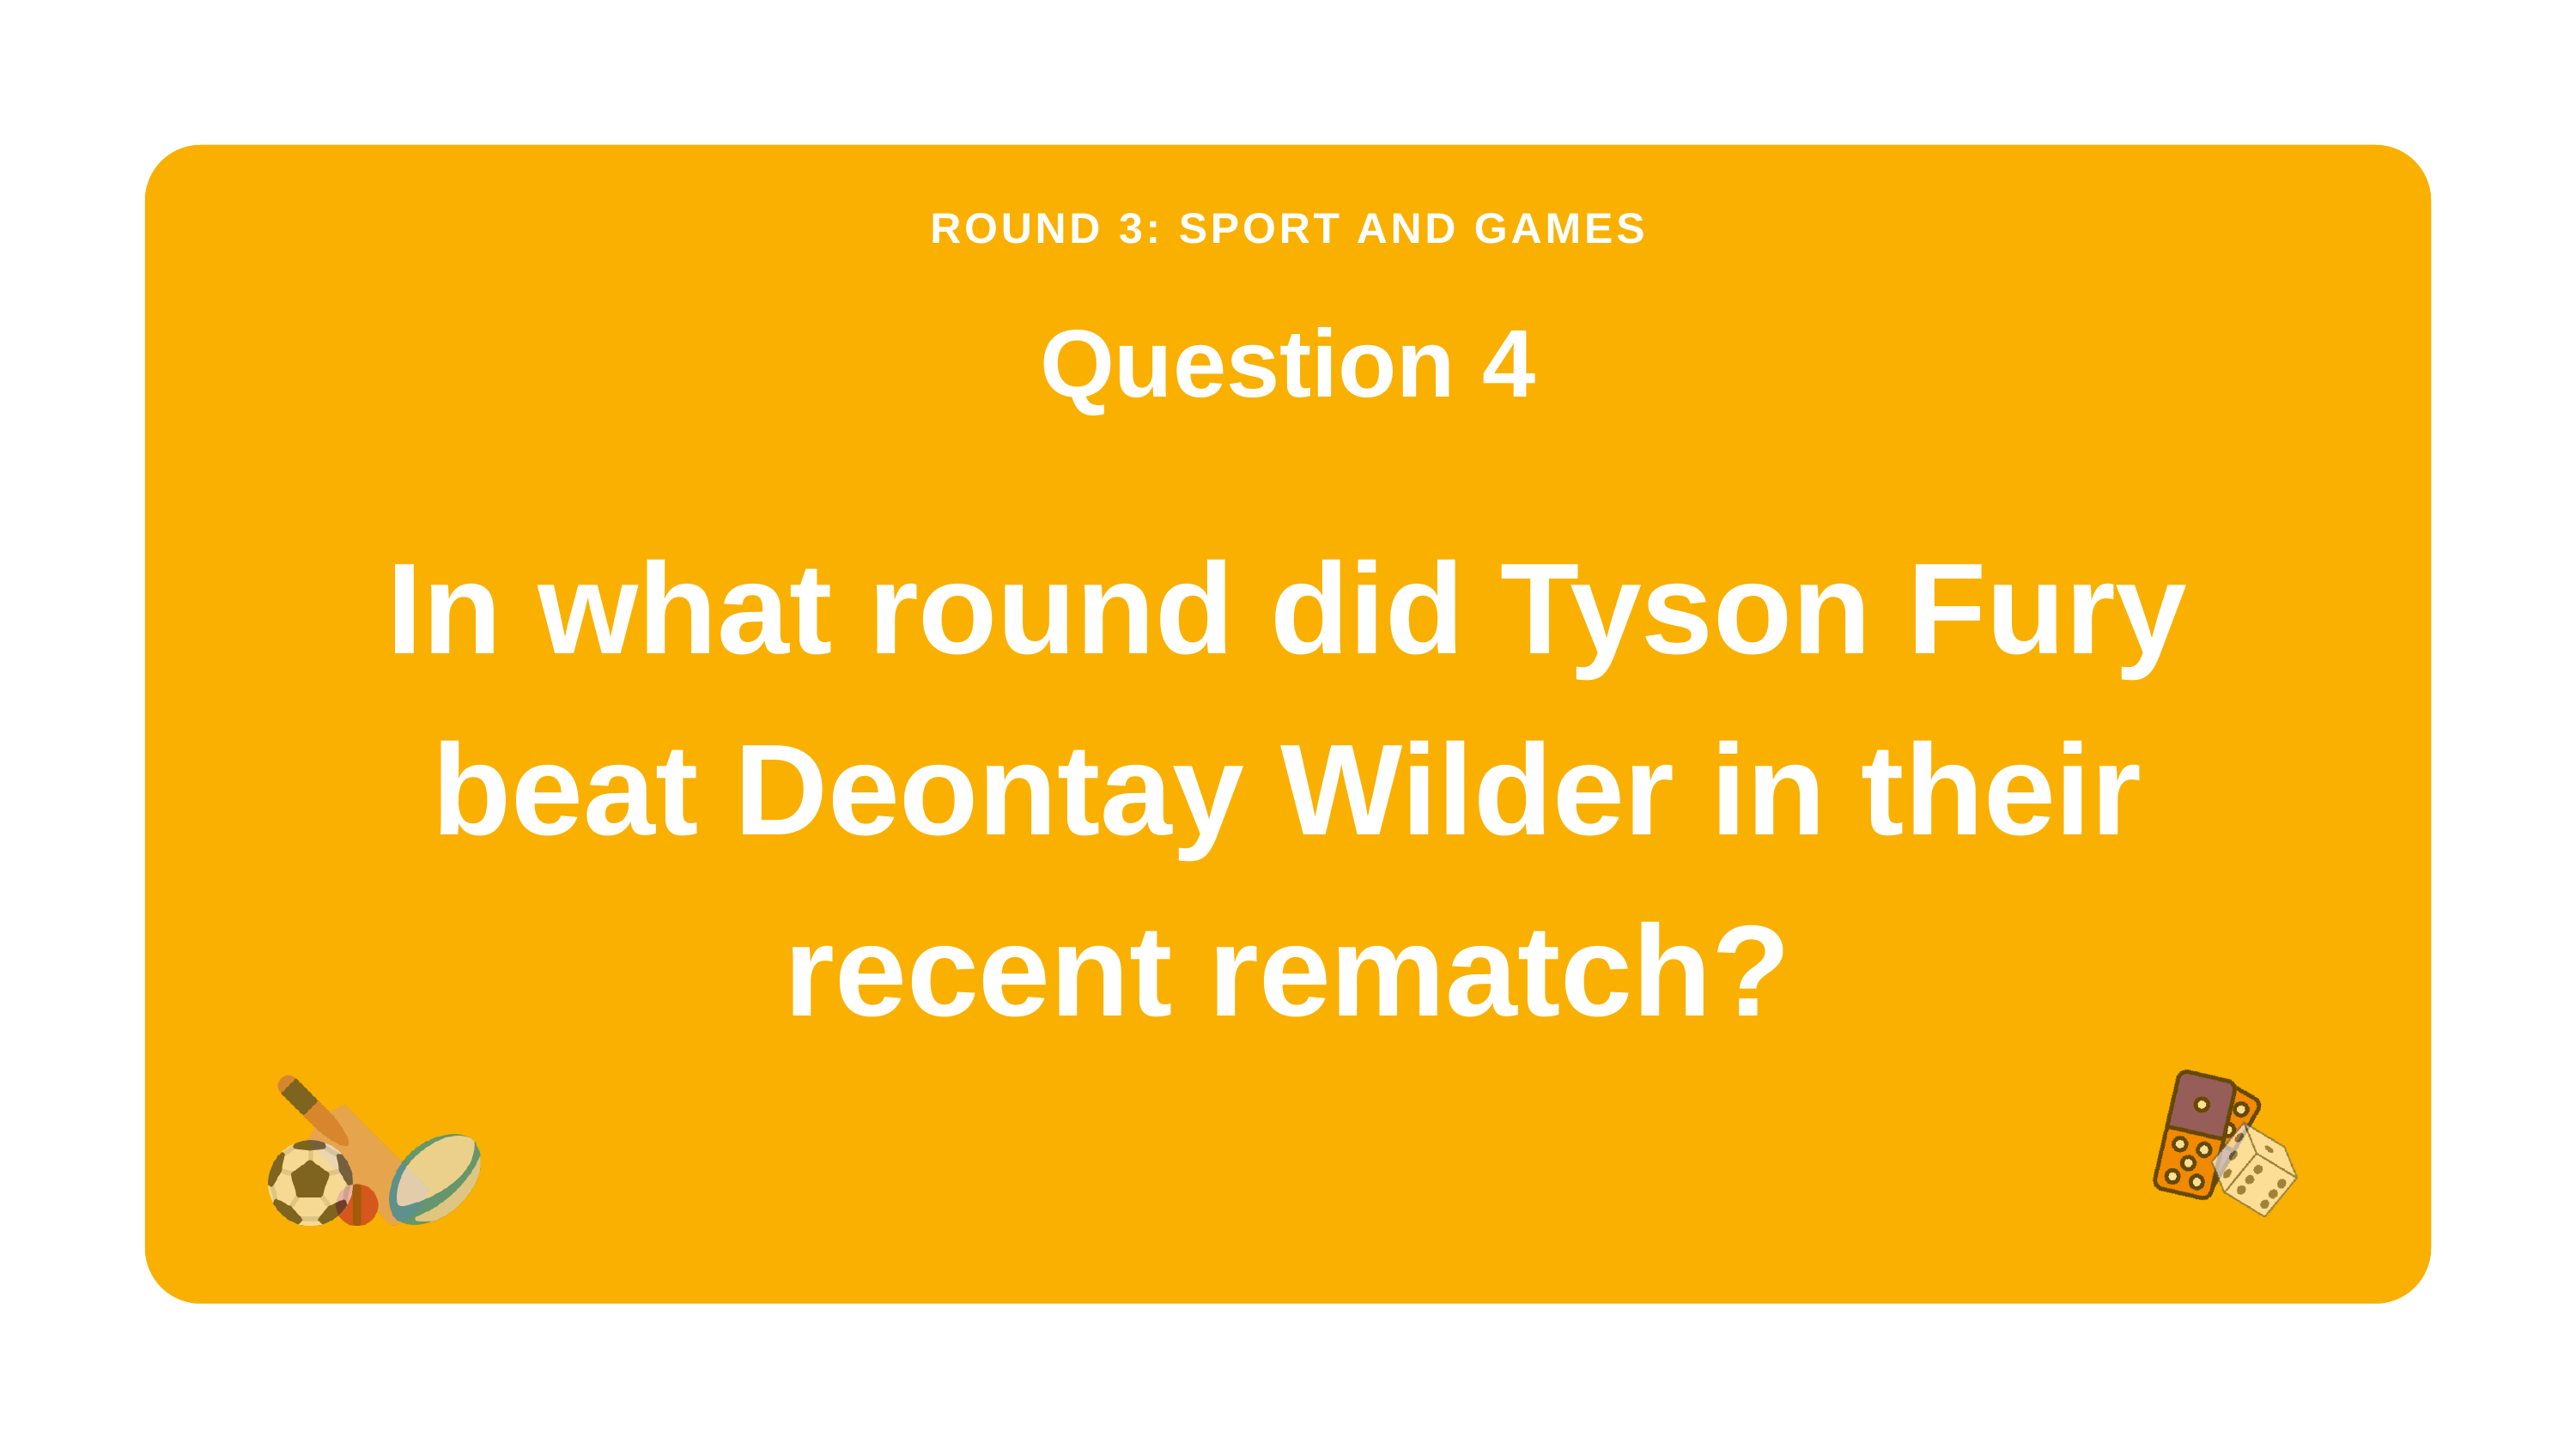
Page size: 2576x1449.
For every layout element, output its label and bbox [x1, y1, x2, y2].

text_box [144, 144, 2432, 1304]
text_box [2129, 1075, 2320, 1224]
text_box [268, 1073, 481, 1226]
